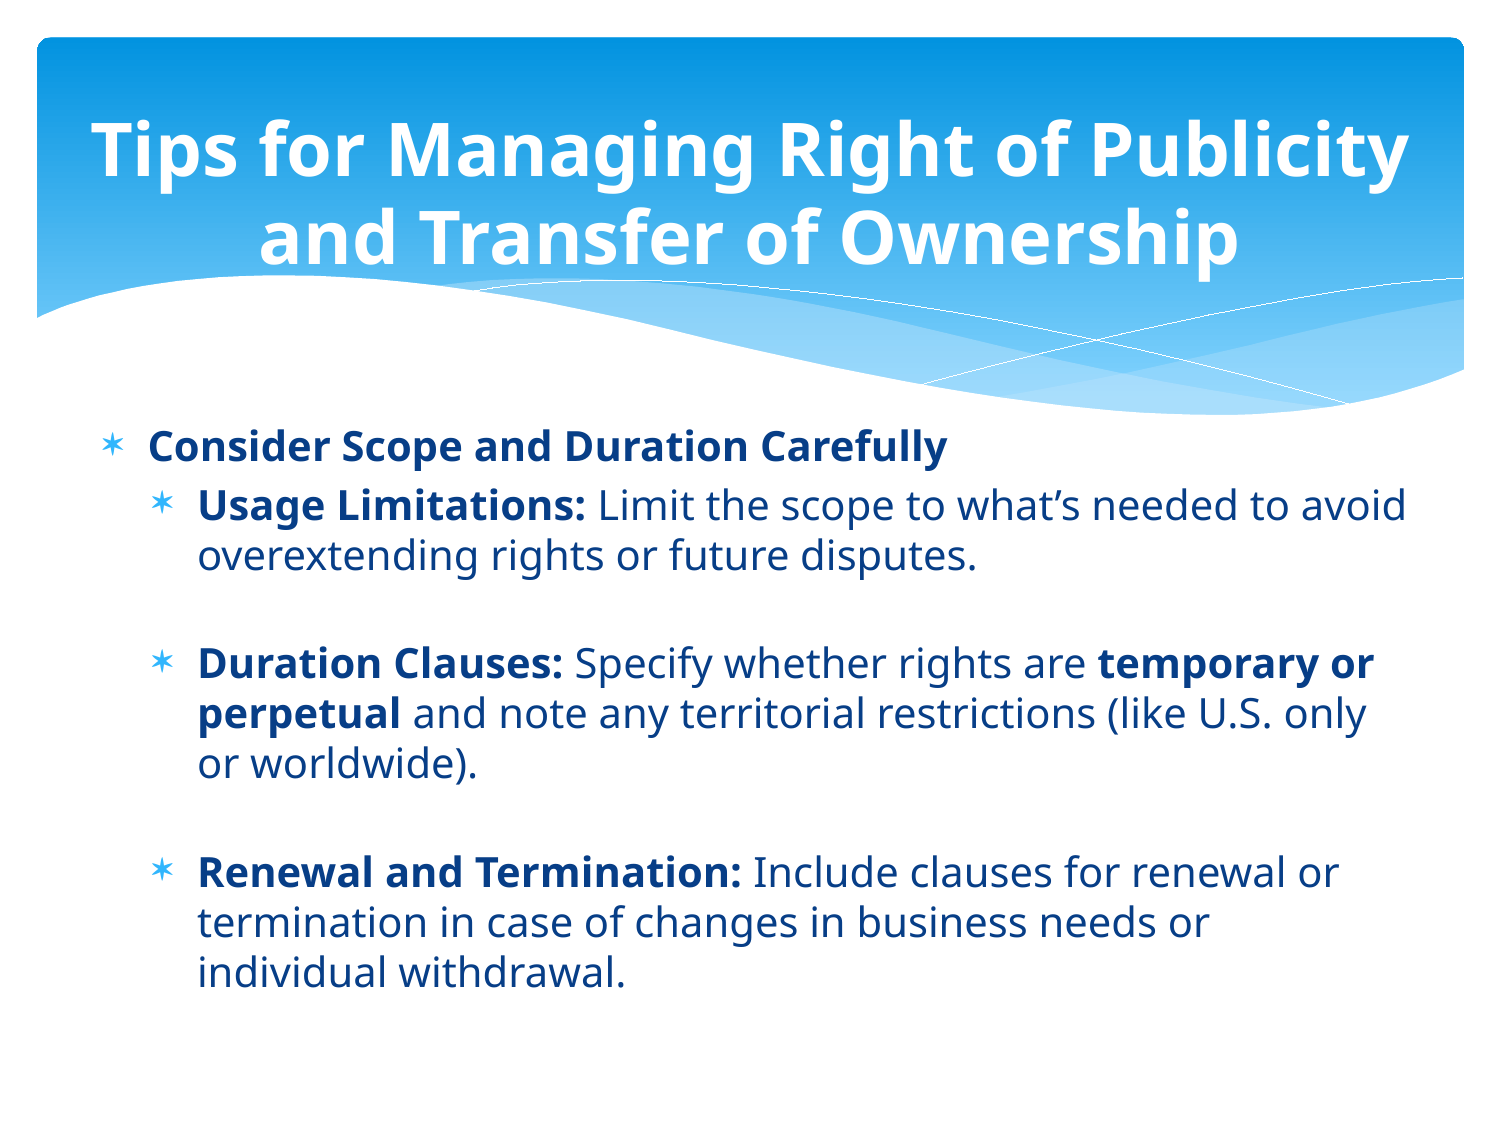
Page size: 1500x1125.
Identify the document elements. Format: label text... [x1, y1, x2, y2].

list Consider Scope and Duration Carefully Usage Limitations: Limit the scope to what’s needed to avoid overextending rights or future disputes. Duration Clauses: Specify whether rights are temporary or perpetual and note any territorial restrictions (like U.S. only or worldwide). Renewal and Termination: Include clauses for renewal or termination in case of changes in business needs or individual withdrawal. [87, 412, 1425, 1093]
title Tips for Managing Right of Publicity and Transfer of Ownership [37, 62, 1463, 320]
